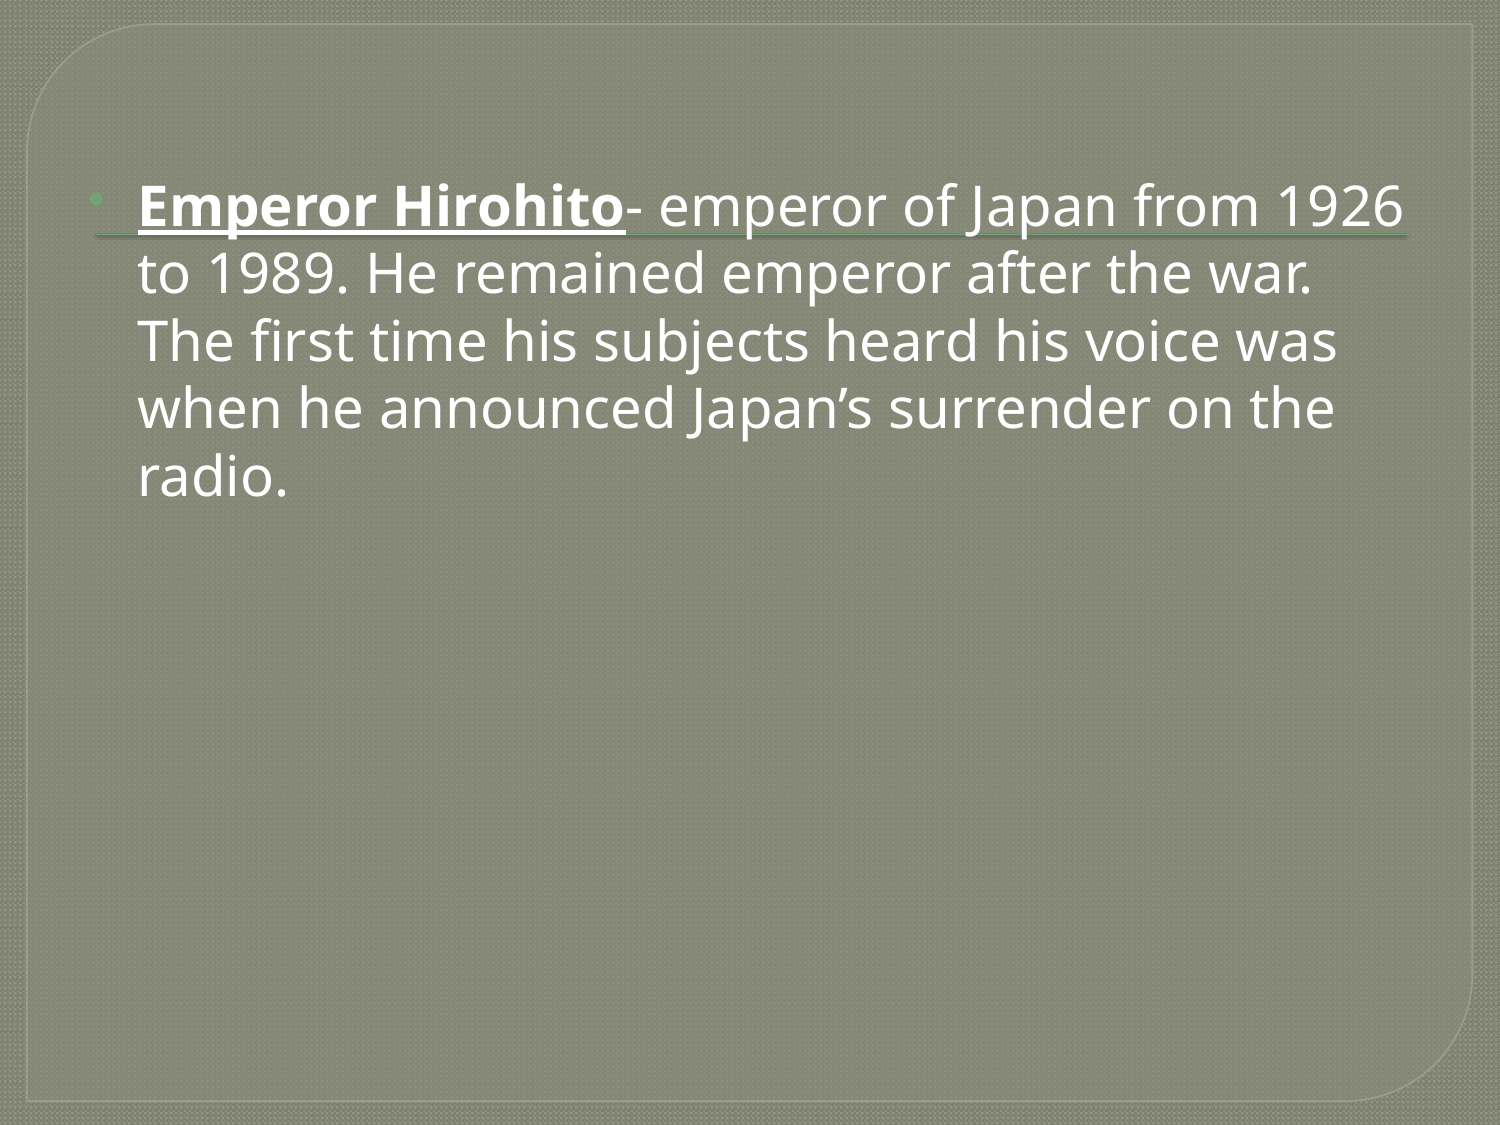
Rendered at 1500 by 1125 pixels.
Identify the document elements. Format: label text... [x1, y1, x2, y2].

list Emperor Hirohito- emperor of Japan from 1926 to 1989. He remained emperor after the war. The first time his subjects heard his voice was when he announced Japan’s surrender on the radio. [75, 162, 1425, 905]
